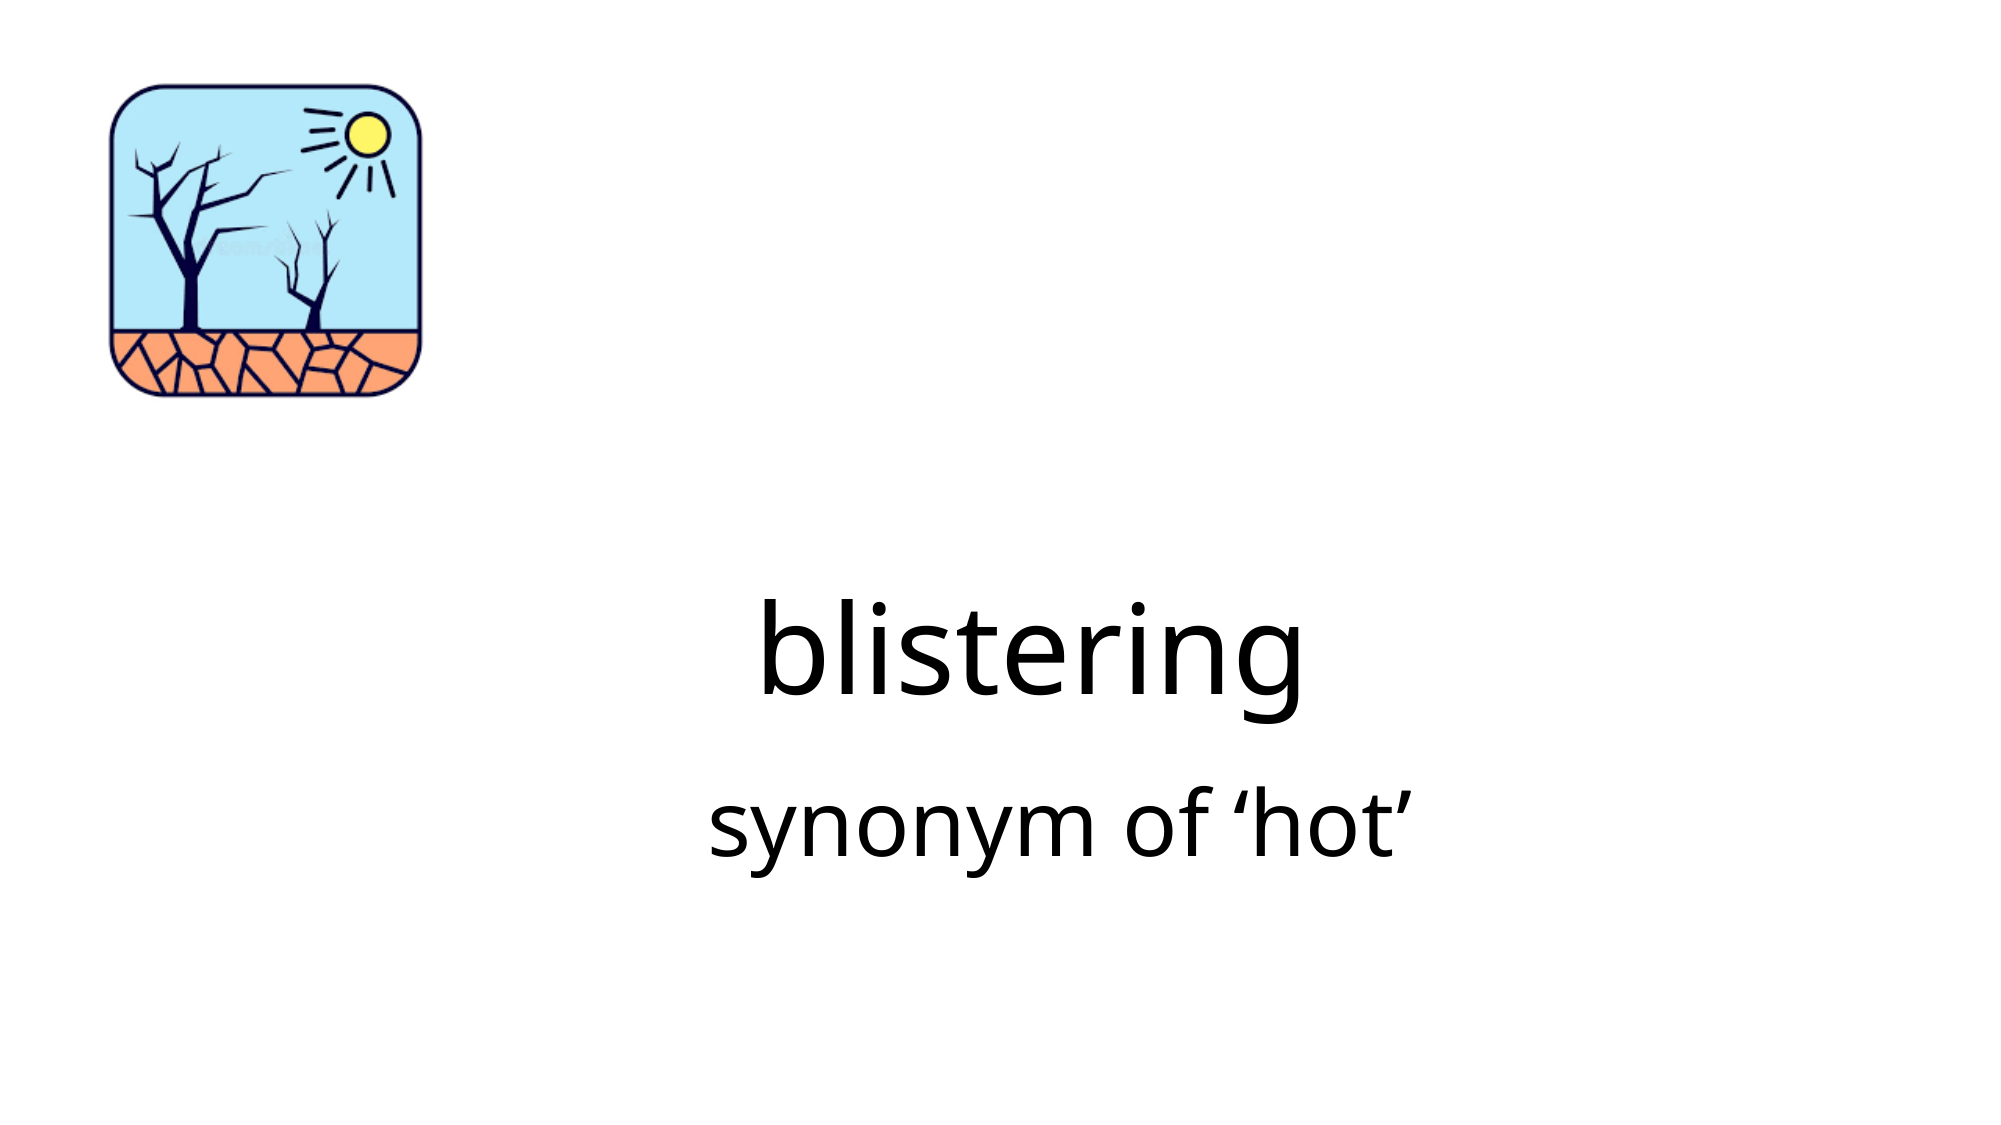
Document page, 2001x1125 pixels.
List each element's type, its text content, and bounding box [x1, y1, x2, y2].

text_box synonym of ‘hot’ [185, 761, 1911, 884]
picture [90, 65, 442, 417]
title blistering [185, 485, 1911, 729]
